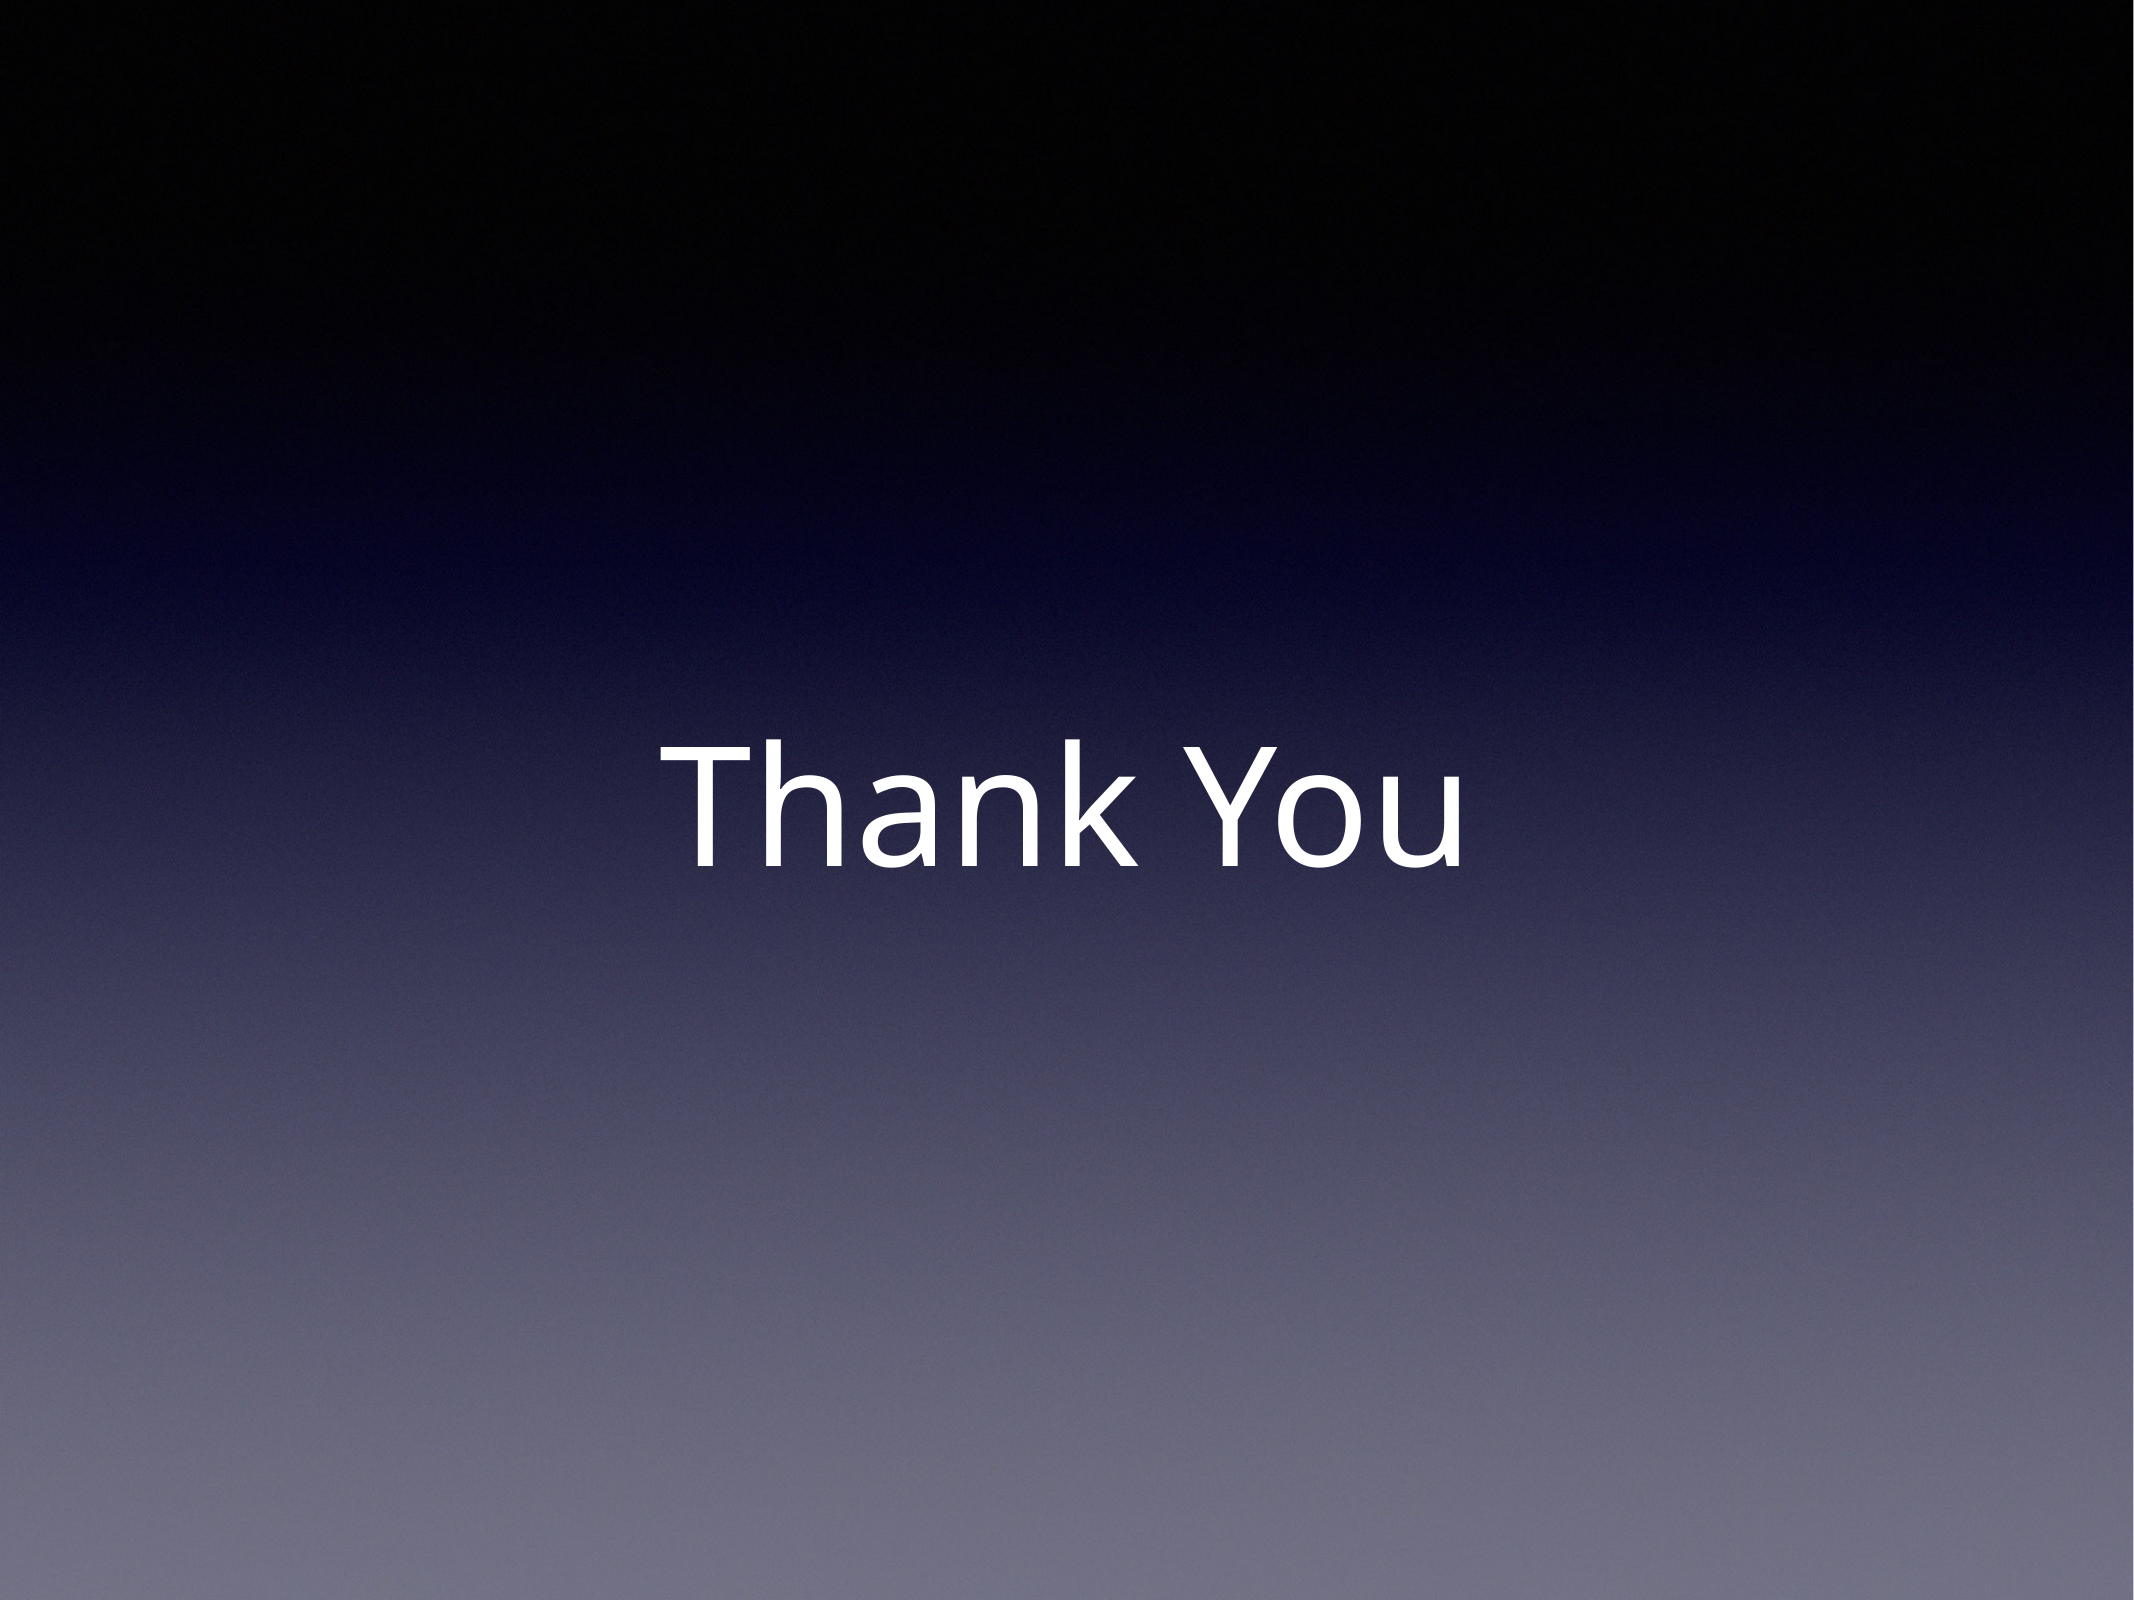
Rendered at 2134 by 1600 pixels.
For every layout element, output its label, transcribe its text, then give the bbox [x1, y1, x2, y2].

title Thank You [207, 528, 1926, 1072]
picture [0, 0, 2134, 1600]
